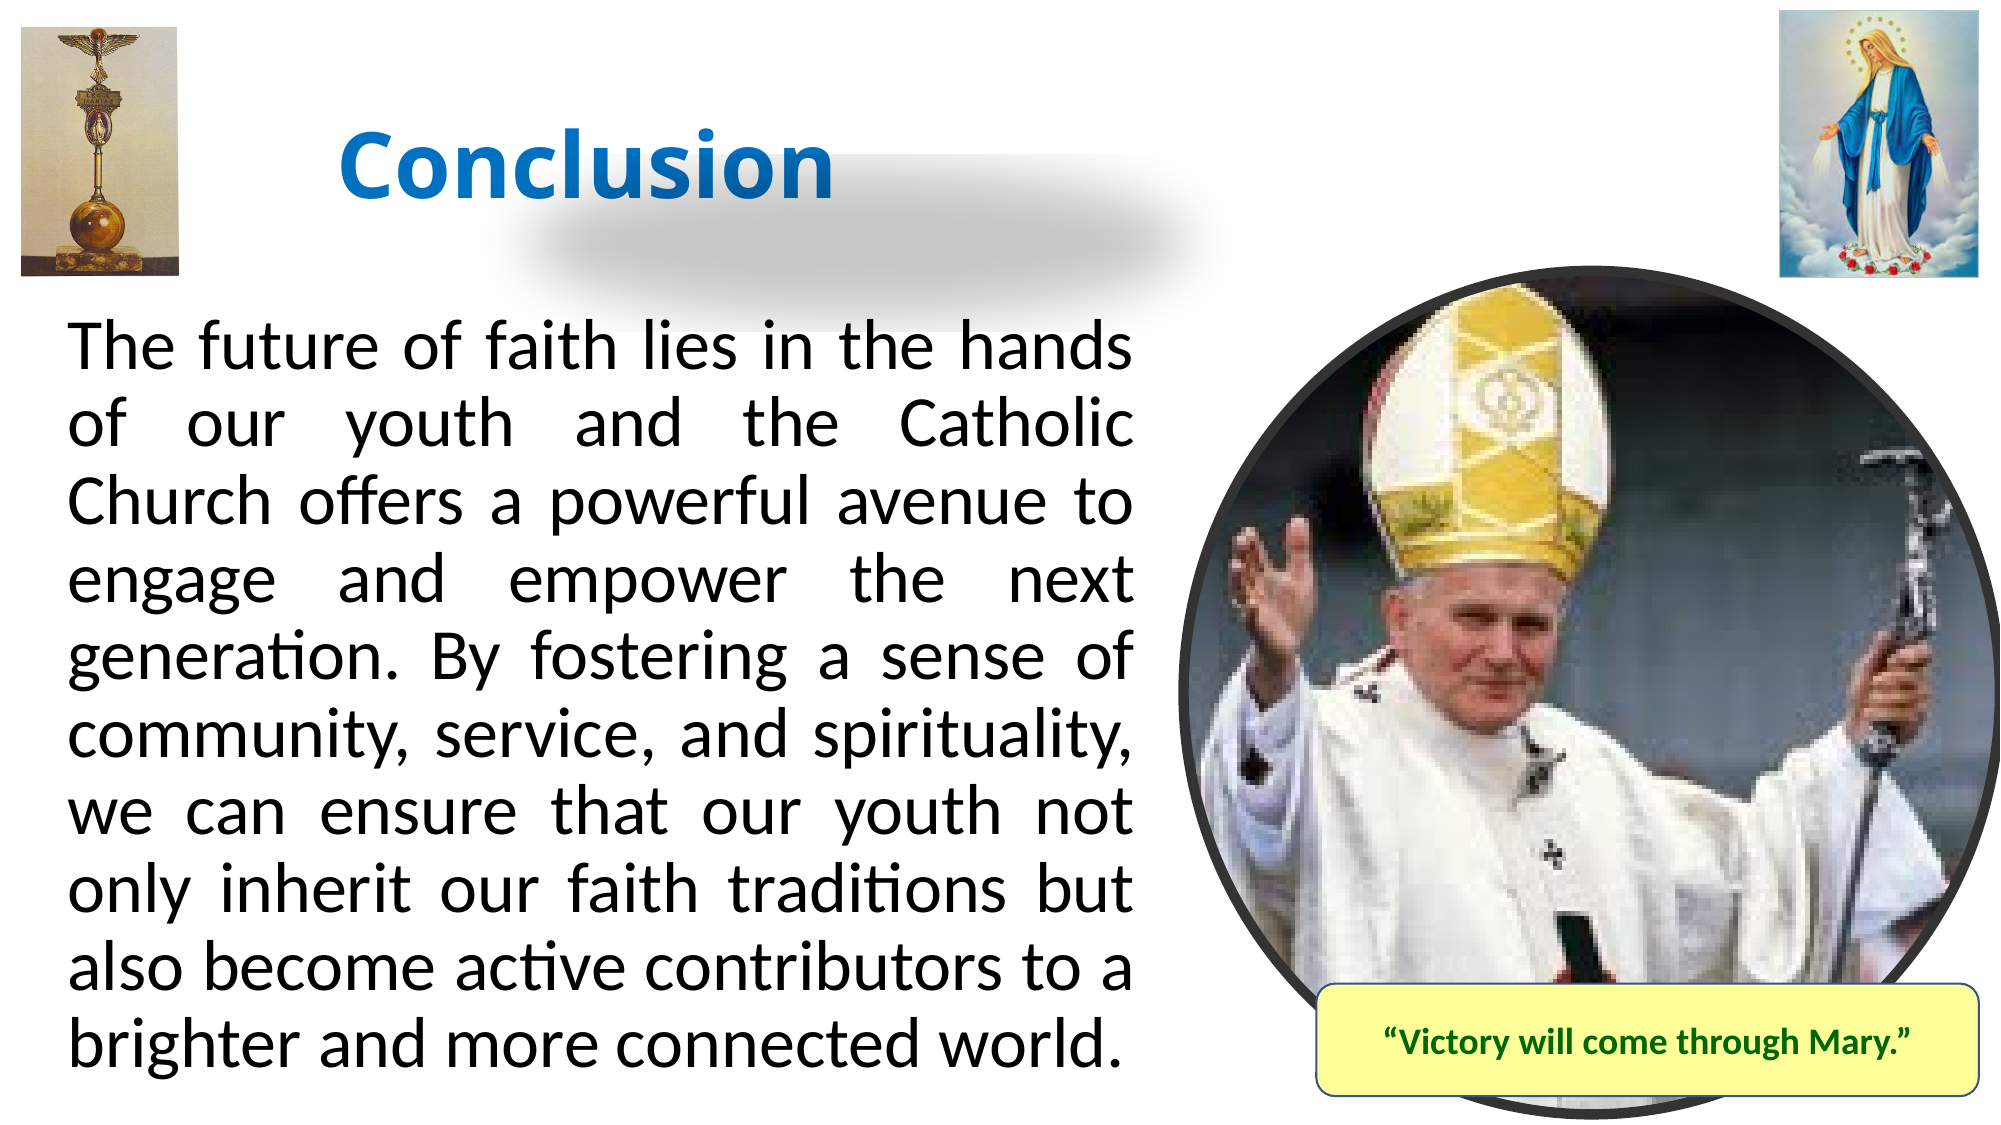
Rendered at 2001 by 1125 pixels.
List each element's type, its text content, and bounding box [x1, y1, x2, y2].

list The future of faith lies in the hands of our youth and the Catholic Church offers a powerful avenue to engage and empower the next generation. By fostering a sense of community, service, and spirituality, we can ensure that our youth not only inherit our faith traditions but also become active contributors to a brighter and more connected world. [52, 299, 1151, 1125]
title Conclusion [321, 59, 1749, 278]
picture [1183, 10, 2000, 1115]
picture [21, 26, 180, 278]
